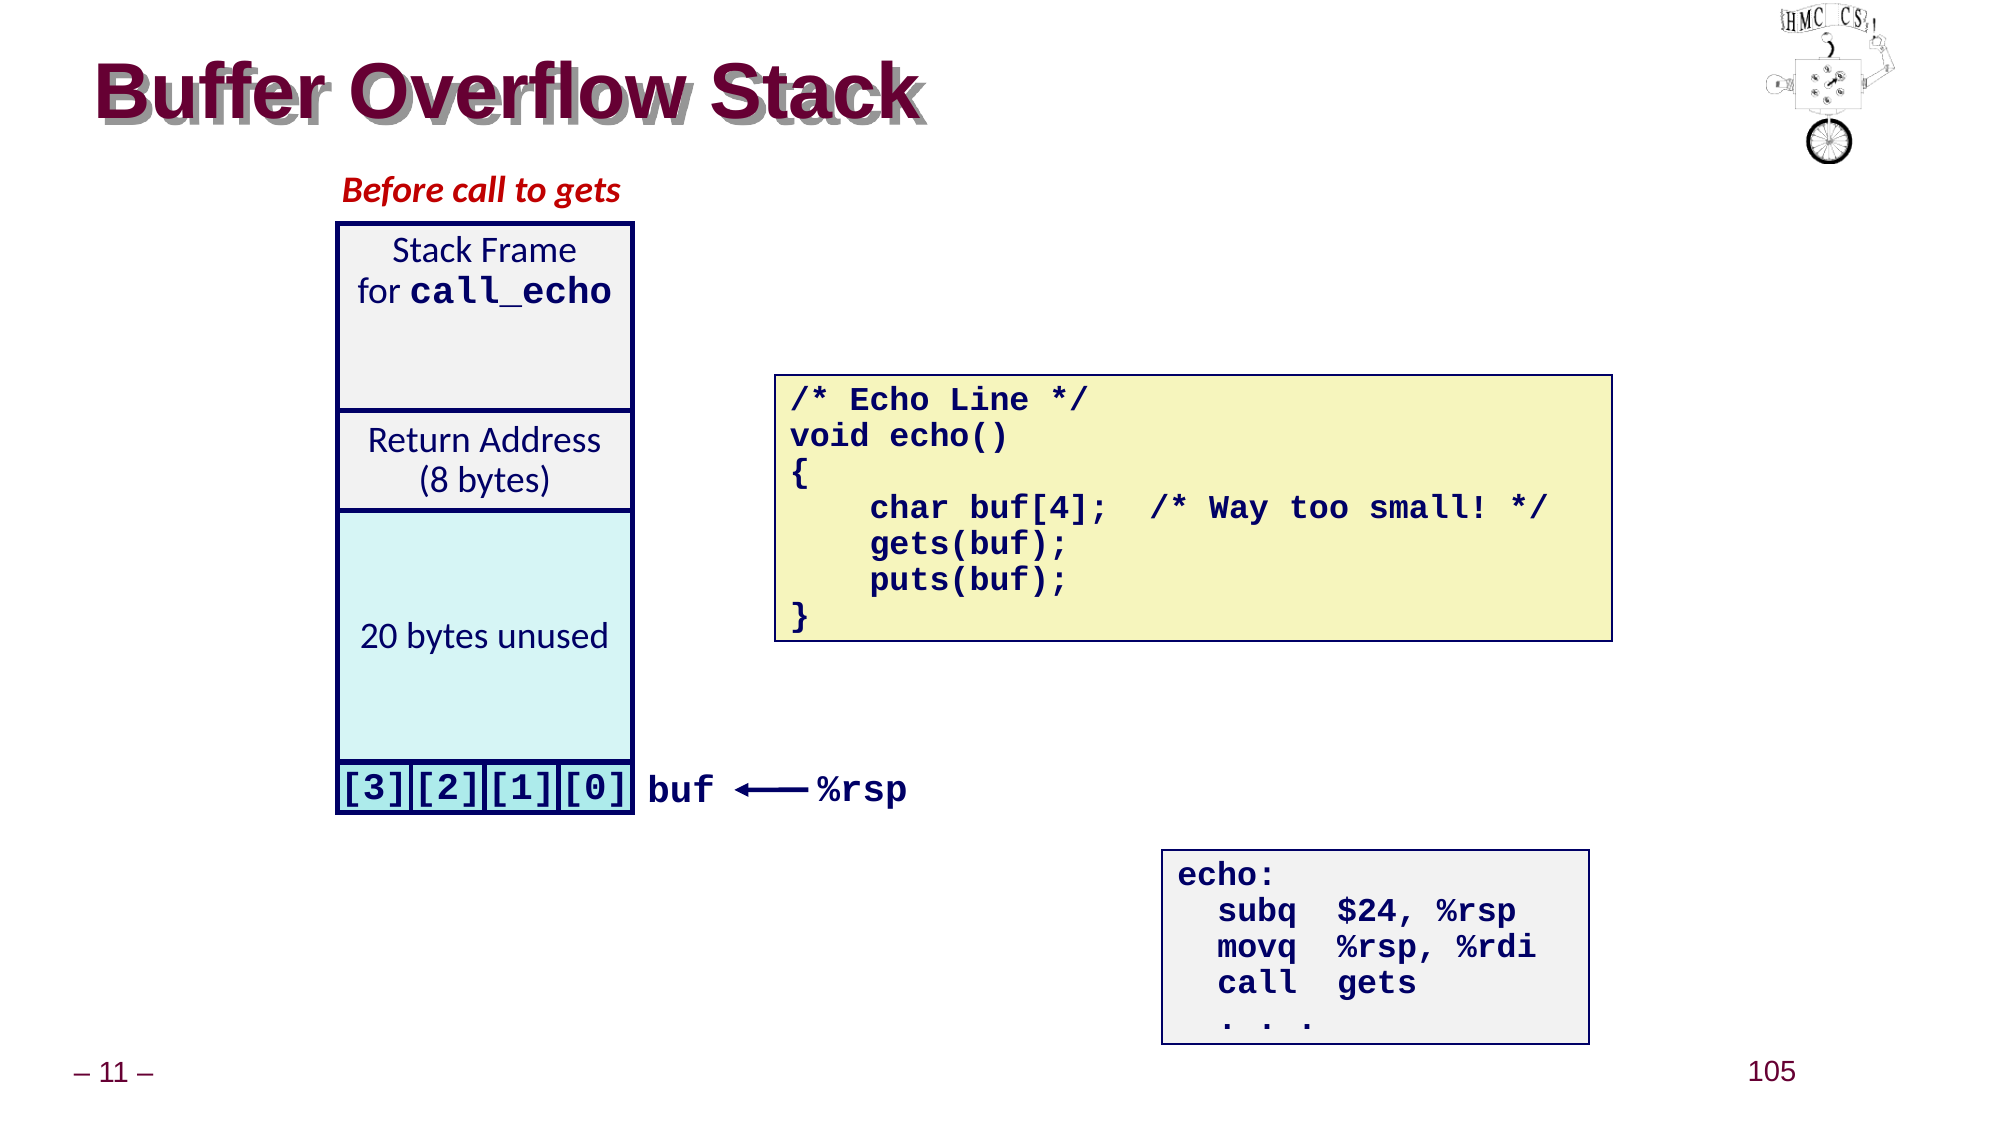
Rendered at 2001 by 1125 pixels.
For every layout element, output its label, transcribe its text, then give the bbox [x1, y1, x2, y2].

text_box [2] [411, 762, 484, 813]
text_box buf [632, 762, 730, 818]
text_box echo: subq $24, %rsp movq %rsp, %rdi call gets . . . [1162, 849, 1590, 1044]
text_box [3] [337, 762, 411, 813]
picture [1766, 0, 1895, 164]
text_box Before call to gets [326, 162, 636, 218]
text_box %rsp [802, 761, 923, 817]
title Buffer Overflow Stack [93, 37, 1550, 150]
text_box [1] [484, 762, 558, 813]
text_box [734, 783, 802, 797]
text_box [0] [558, 762, 632, 813]
text_box 20 bytes unused [337, 510, 633, 762]
text_box /* Echo Line */ void echo() { char buf[4]; /* Way too small! */ gets(buf); puts(buf); } [774, 374, 1613, 641]
text_box Return Address (8 bytes) [337, 411, 633, 510]
text_box Stack Frame for call_echo [337, 223, 633, 411]
